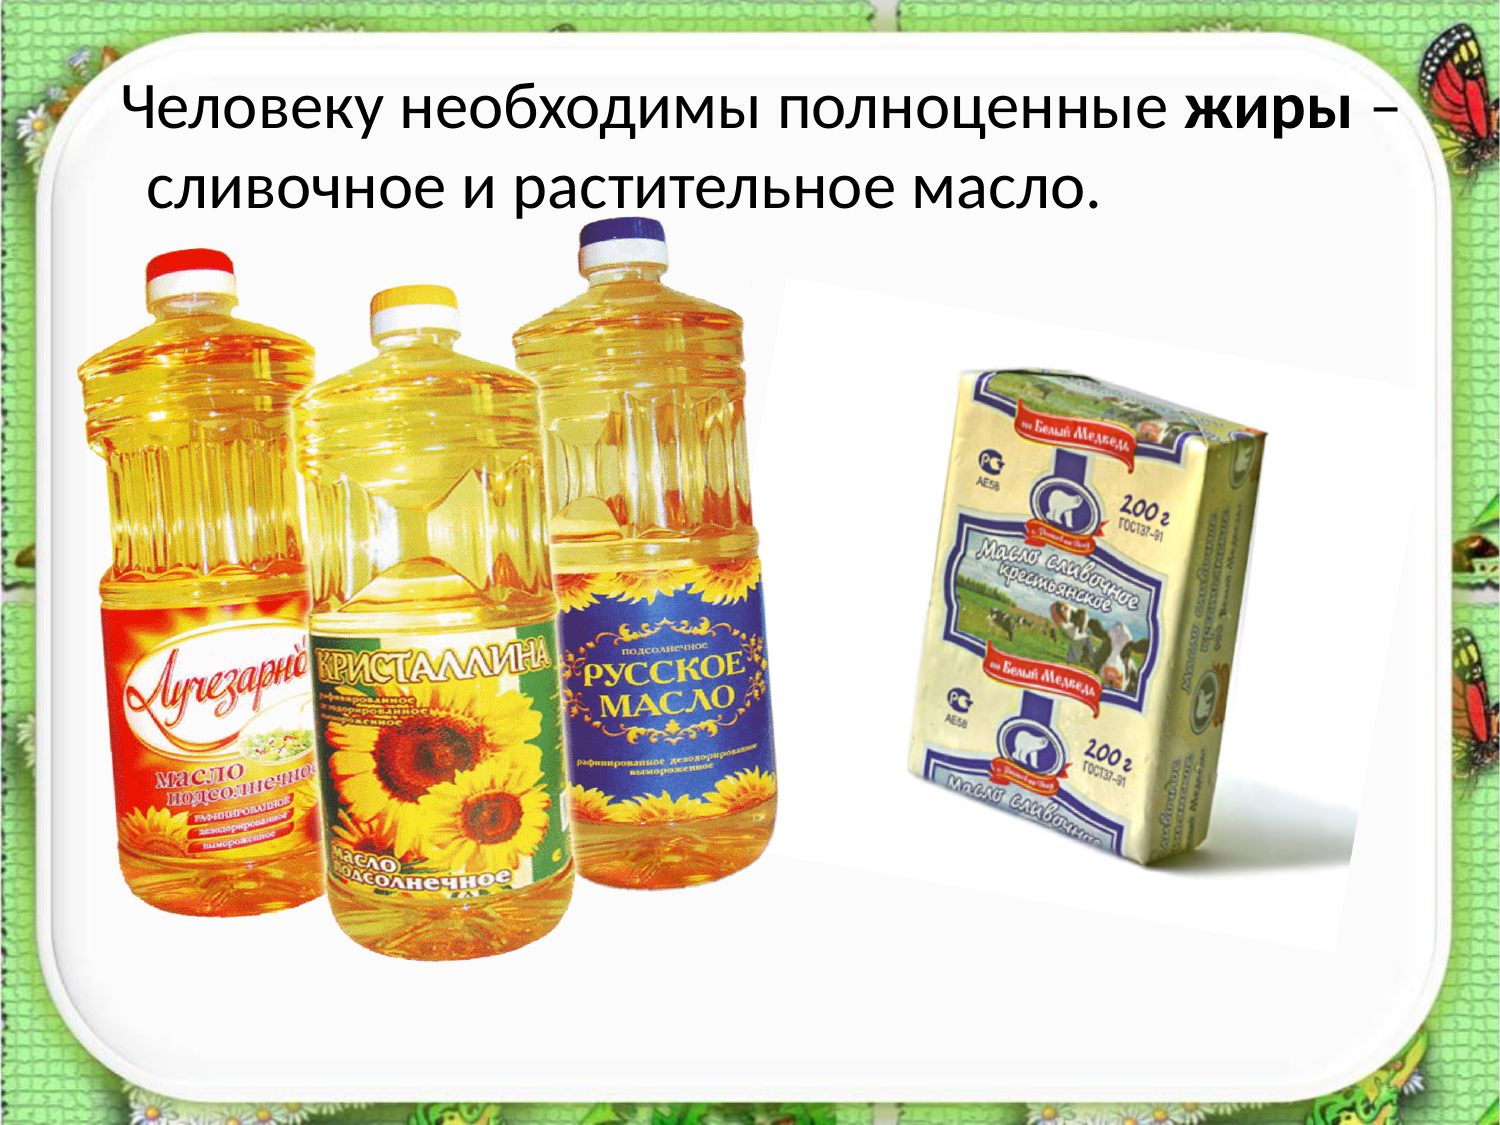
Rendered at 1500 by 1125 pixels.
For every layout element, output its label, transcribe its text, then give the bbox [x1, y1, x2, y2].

list Человеку необходимы полноценные жиры – сливочное и растительное масло. [74, 54, 1426, 280]
picture [0, 0, 1500, 1125]
